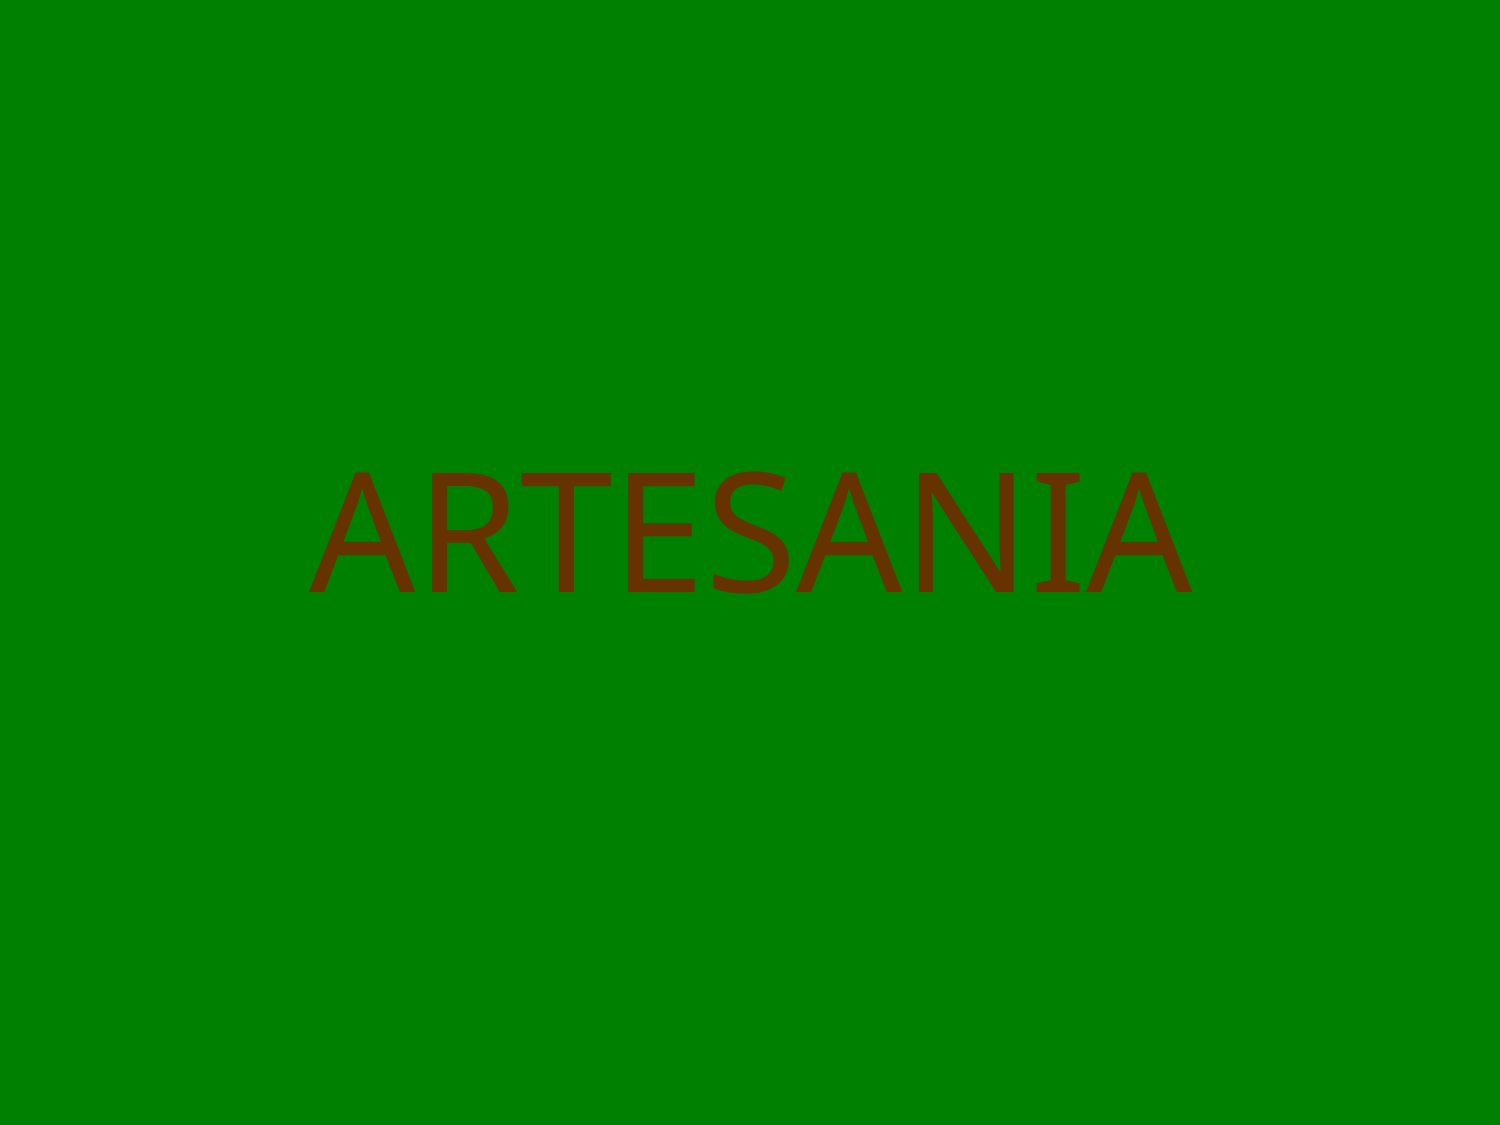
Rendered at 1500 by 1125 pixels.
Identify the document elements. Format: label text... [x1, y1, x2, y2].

title ARTESANIA [76, 432, 1427, 621]
